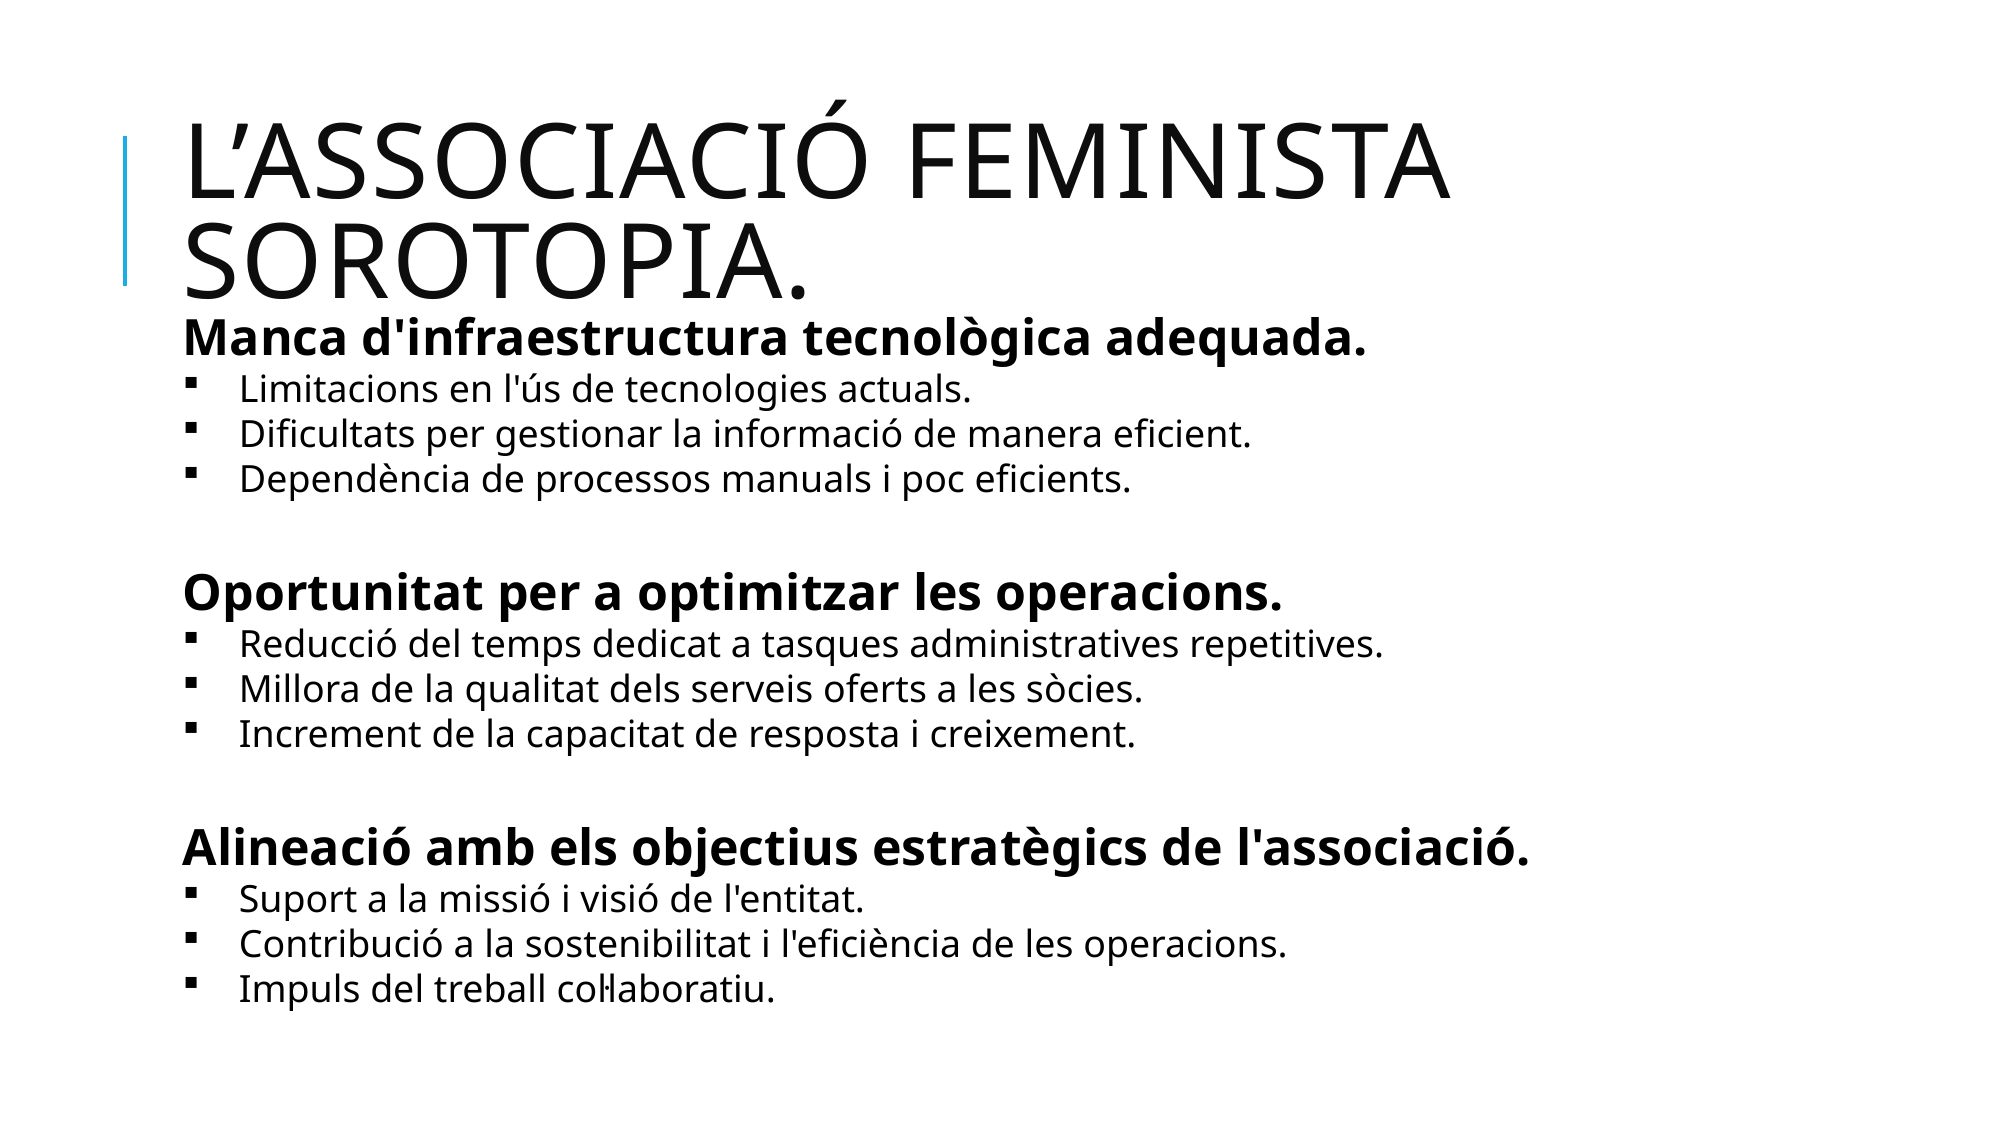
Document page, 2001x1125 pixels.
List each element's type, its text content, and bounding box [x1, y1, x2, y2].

text_box Manca d'infraestructura tecnològica adequada. Limitacions en l'ús de tecnologies actuals. Dificultats per gestionar la informació de manera eficient. Dependència de processos manuals i poc eficients. Oportunitat per a optimitzar les operacions. Reducció del temps dedicat a tasques administratives repetitives. Millora de la qualitat dels serveis oferts a les sòcies. Increment de la capacitat de resposta i creixement. Alineació amb els objectius estratègics de l'associació. Suport a la missió i visió de l'entitat. Contribució a la sostenibilitat i l'eficiència de les operacions. Impuls del treball col·laboratiu. [167, 297, 1763, 1018]
title L’Associació feminista Sorotopia. [168, 96, 1763, 297]
